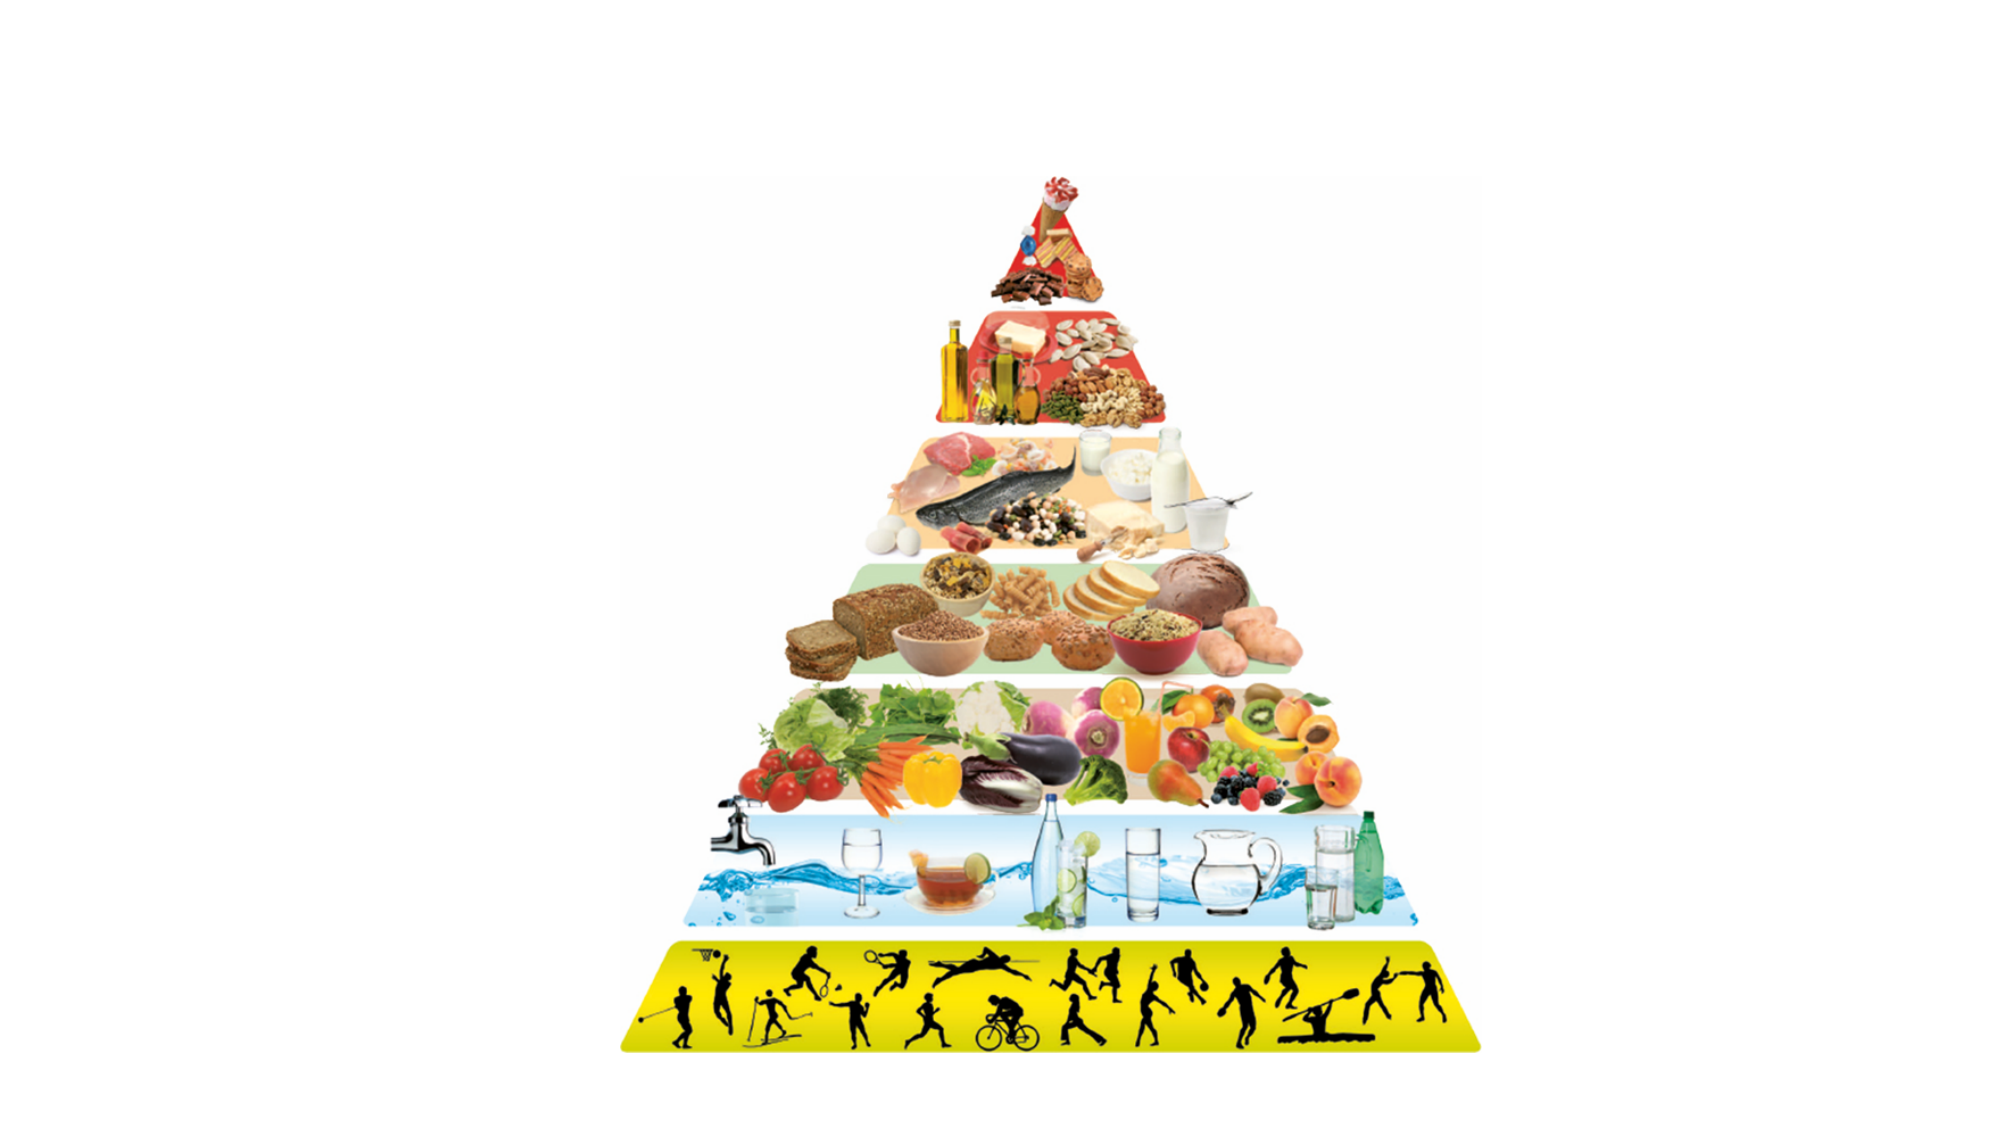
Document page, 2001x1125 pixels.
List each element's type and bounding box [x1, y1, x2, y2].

picture [620, 176, 1482, 1053]
